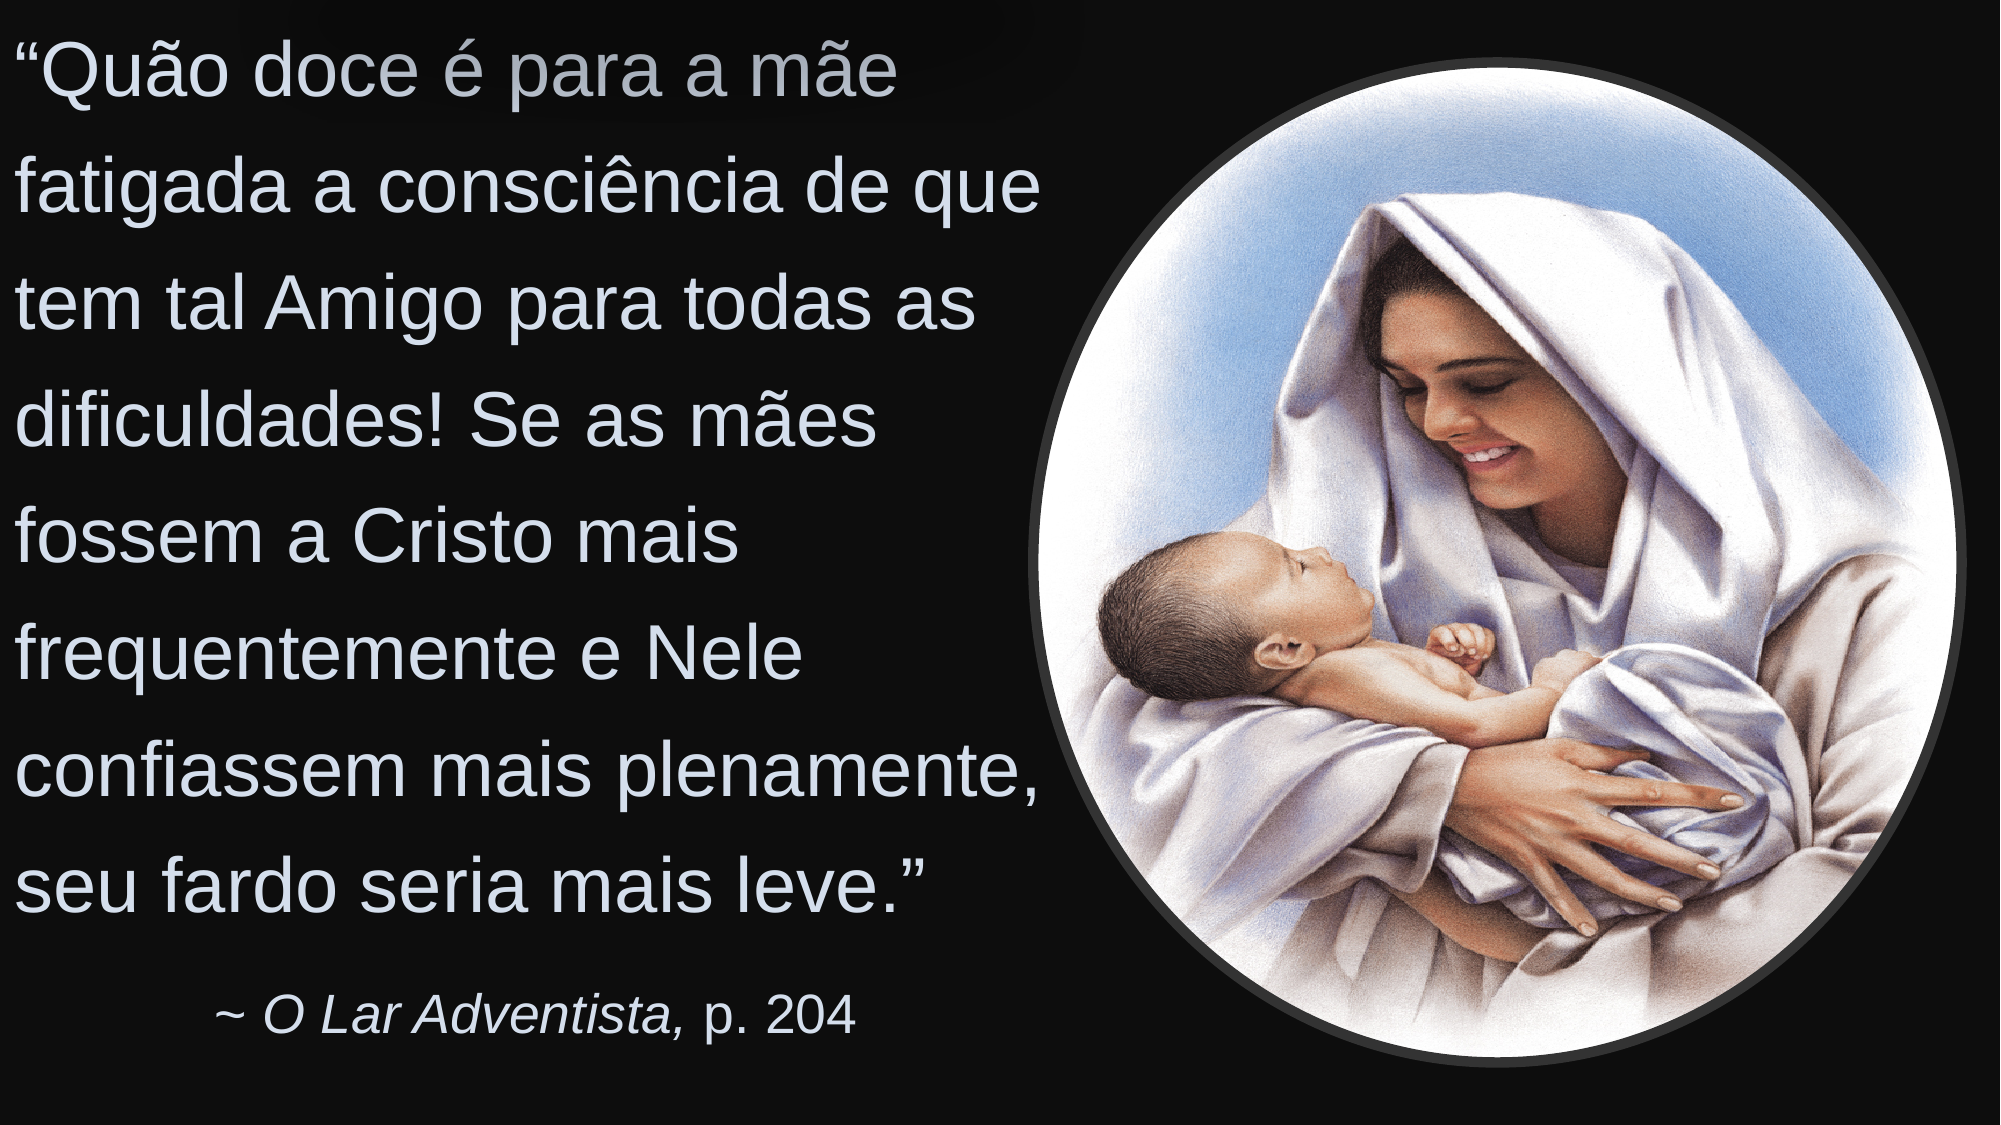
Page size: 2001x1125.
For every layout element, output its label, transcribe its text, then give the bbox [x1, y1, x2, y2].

text_box “Quão doce é para a mãe fatigada a consciência de que tem tal Amigo para todas as dificuldades! Se as mães fossem a Cristo mais frequentemente e Nele confiassem mais plenamente, seu fardo seria mais leve.” ~ O Lar Adventista, p. 204 [0, 0, 1088, 1125]
picture [1033, 62, 1962, 1063]
